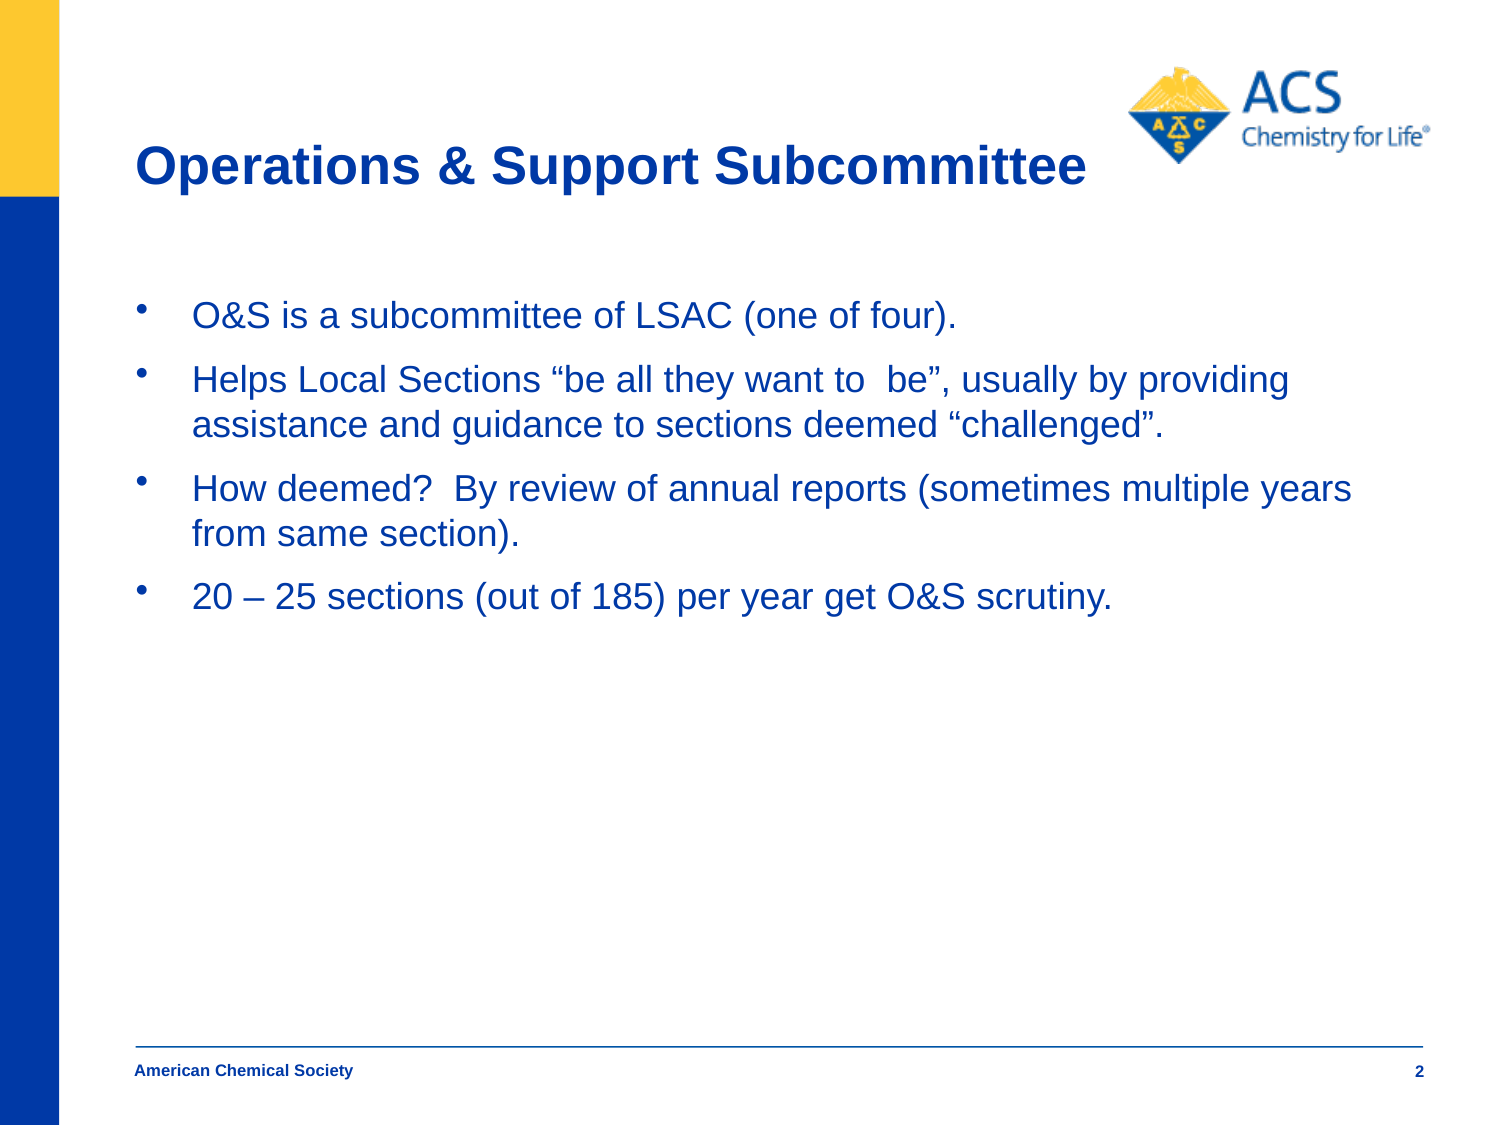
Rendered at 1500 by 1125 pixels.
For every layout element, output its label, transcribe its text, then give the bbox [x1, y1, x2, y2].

list O&S is a subcommittee of LSAC (one of four). Helps Local Sections “be all they want to be”, usually by providing assistance and guidance to sections deemed “challenged”. How deemed? By review of annual reports (sometimes multiple years from same section). 20 – 25 sections (out of 185) per year get O&S scrutiny. [135, 290, 1425, 1005]
title Operations & Support Subcommittee [135, 52, 1105, 197]
slide_number 2 [1133, 1060, 1425, 1108]
footer American Chemical Society [134, 1060, 610, 1106]
picture [1128, 66, 1432, 164]
